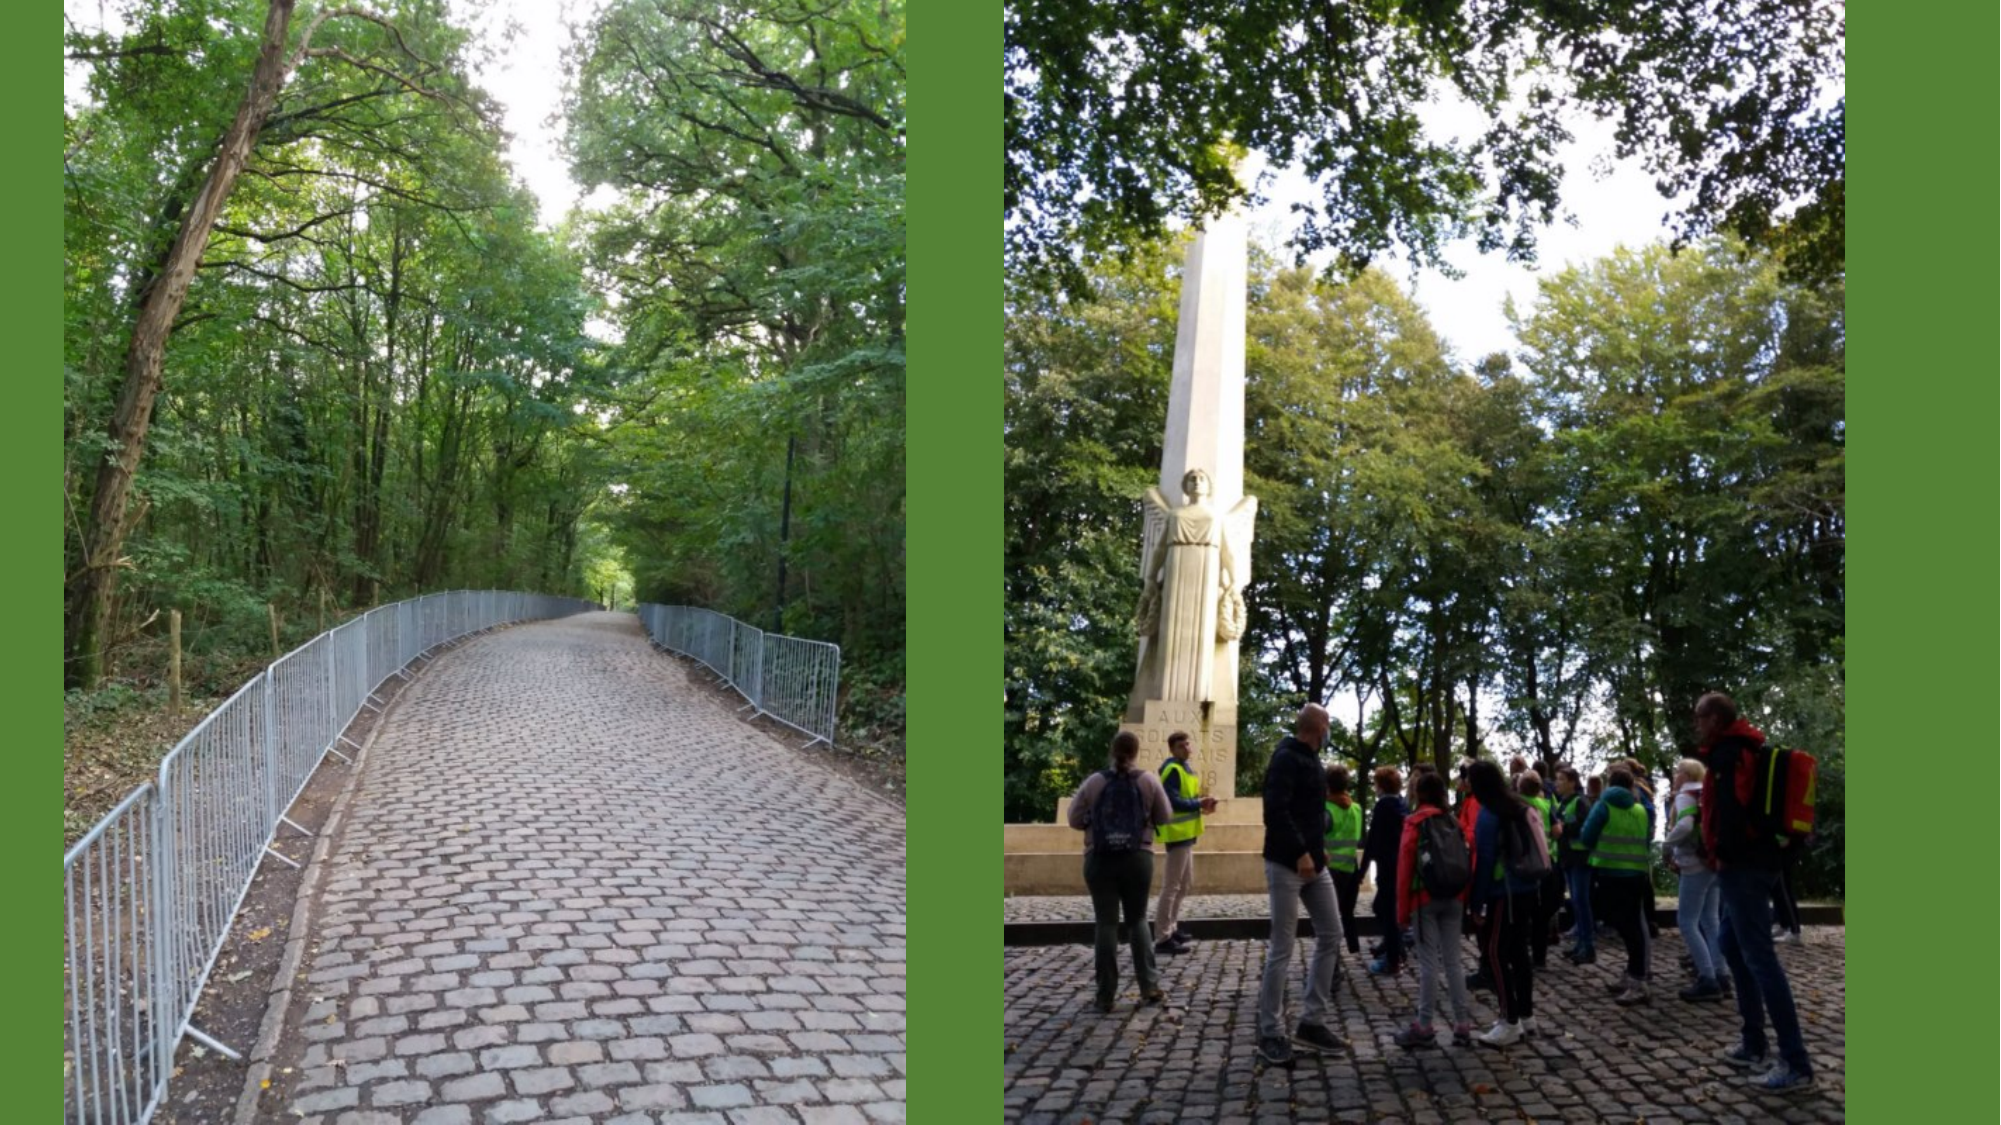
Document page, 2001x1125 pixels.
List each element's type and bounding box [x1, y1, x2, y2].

picture [1004, 0, 1845, 1125]
picture [64, 0, 906, 1125]
